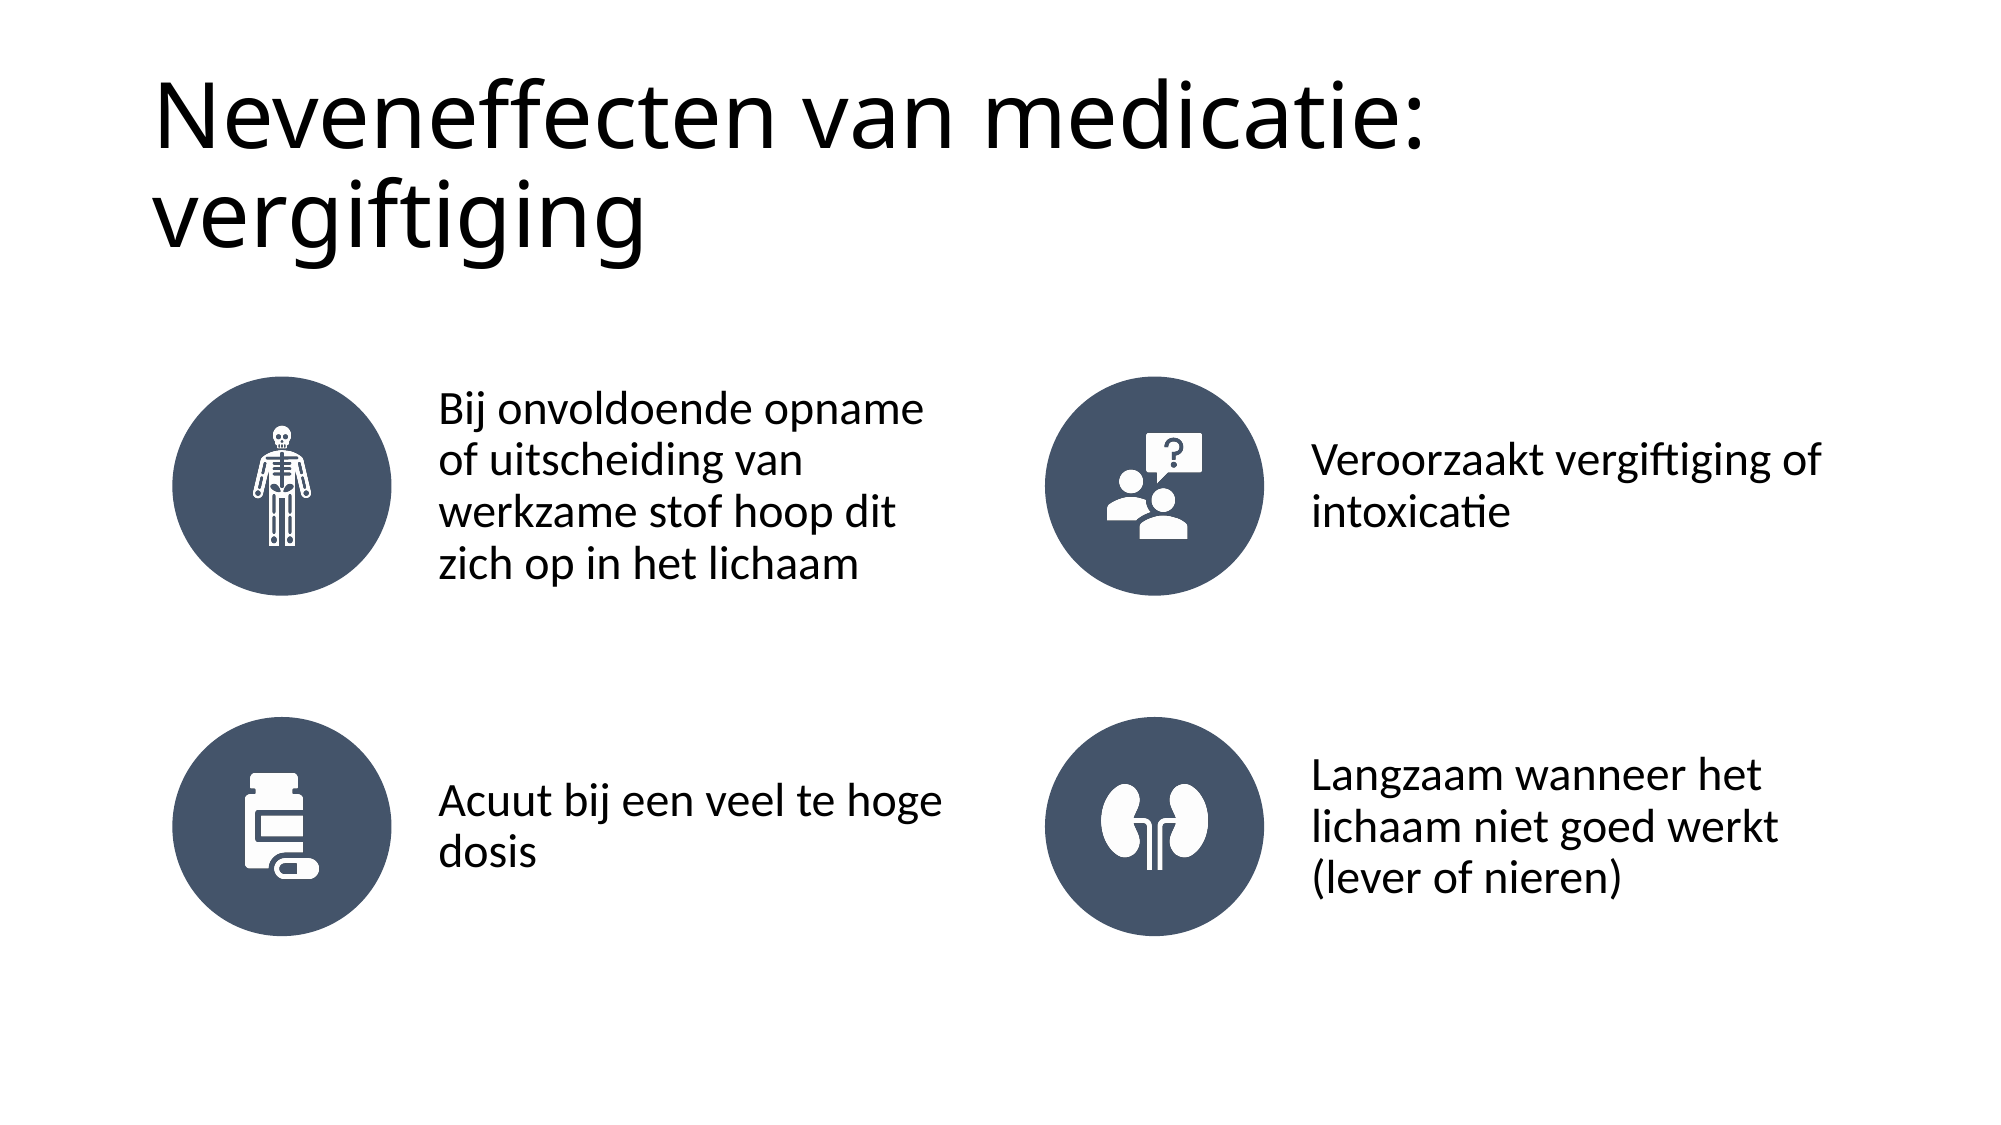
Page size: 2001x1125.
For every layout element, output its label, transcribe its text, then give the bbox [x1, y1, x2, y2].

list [137, 299, 1863, 1014]
title Neveneffecten van medicatie: vergiftiging [137, 59, 1863, 278]
